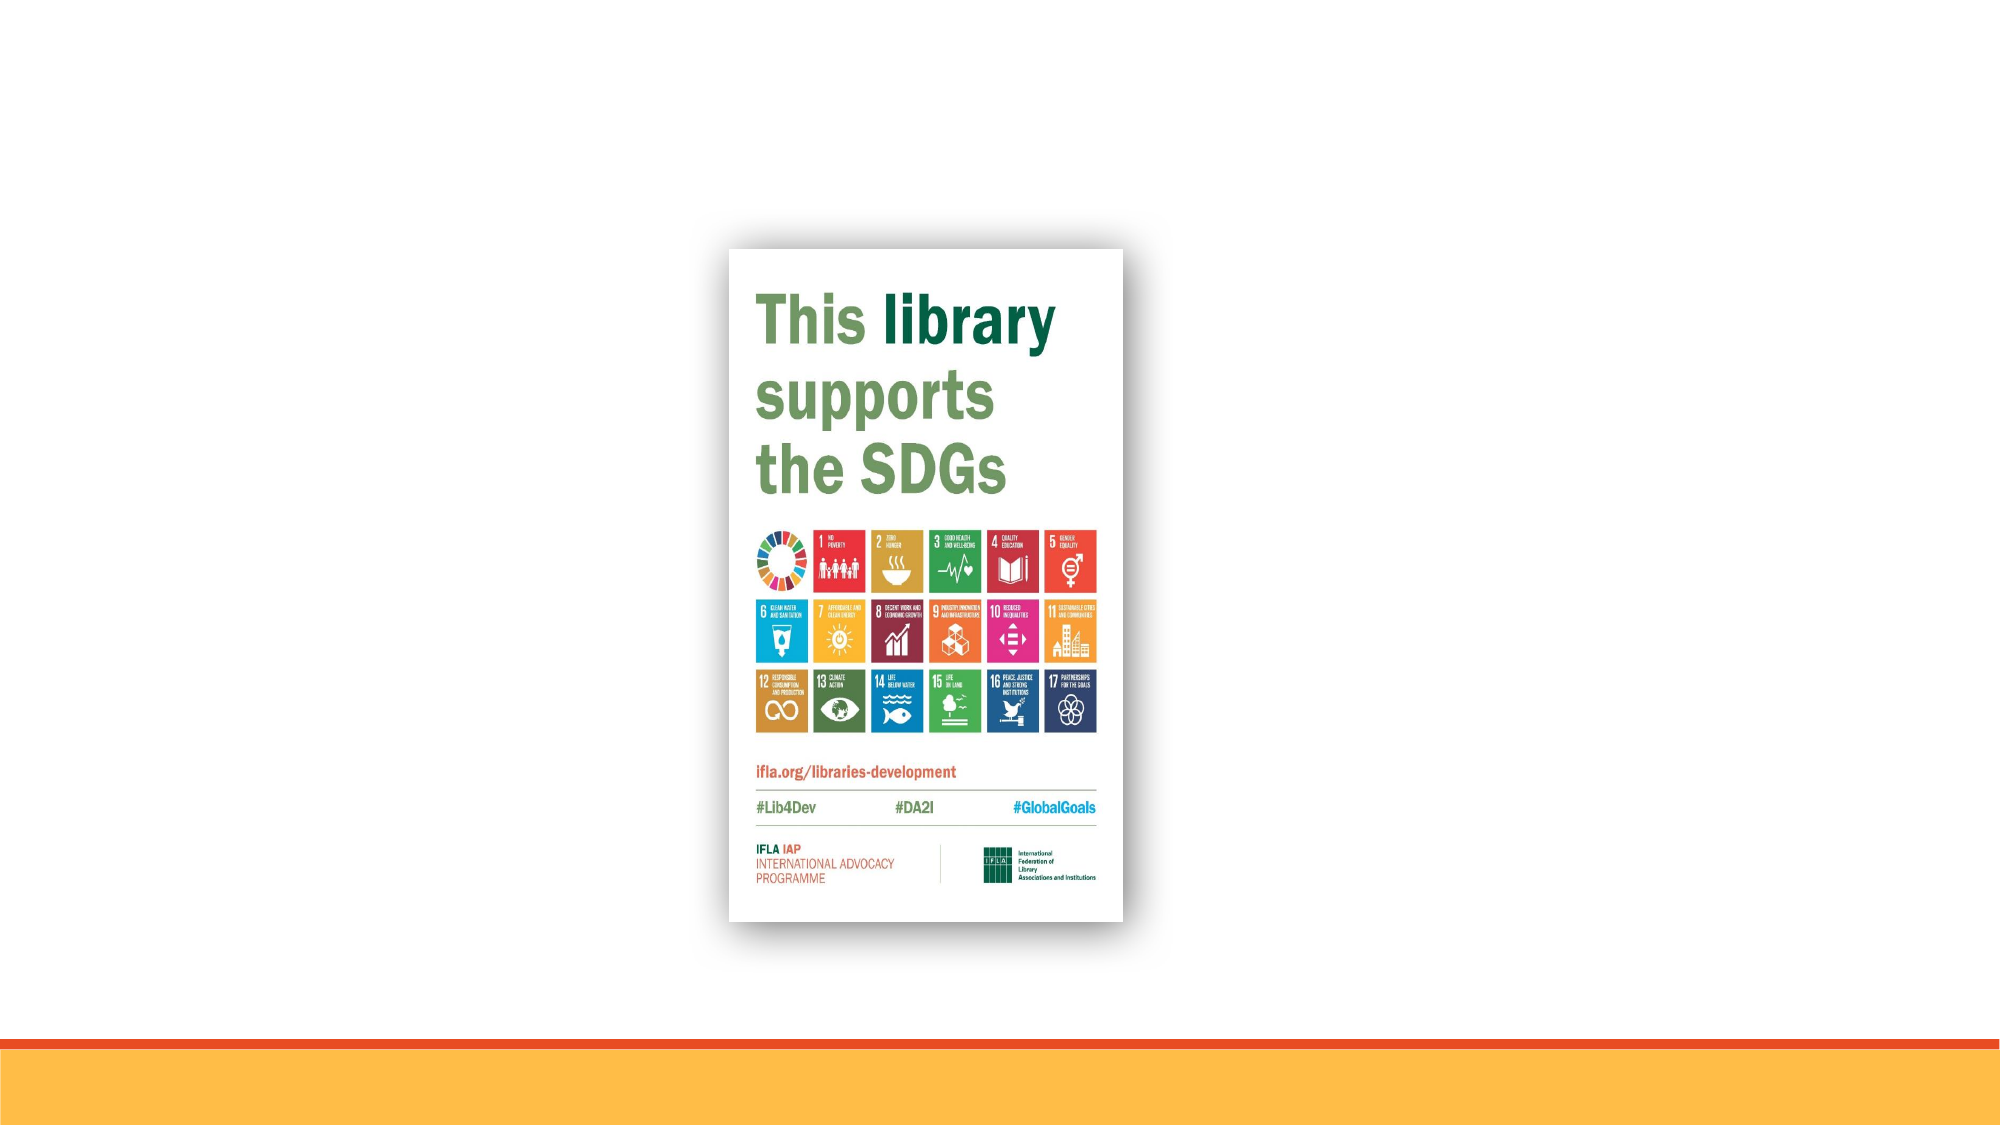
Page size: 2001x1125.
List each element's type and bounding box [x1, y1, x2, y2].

picture [728, 248, 1124, 923]
